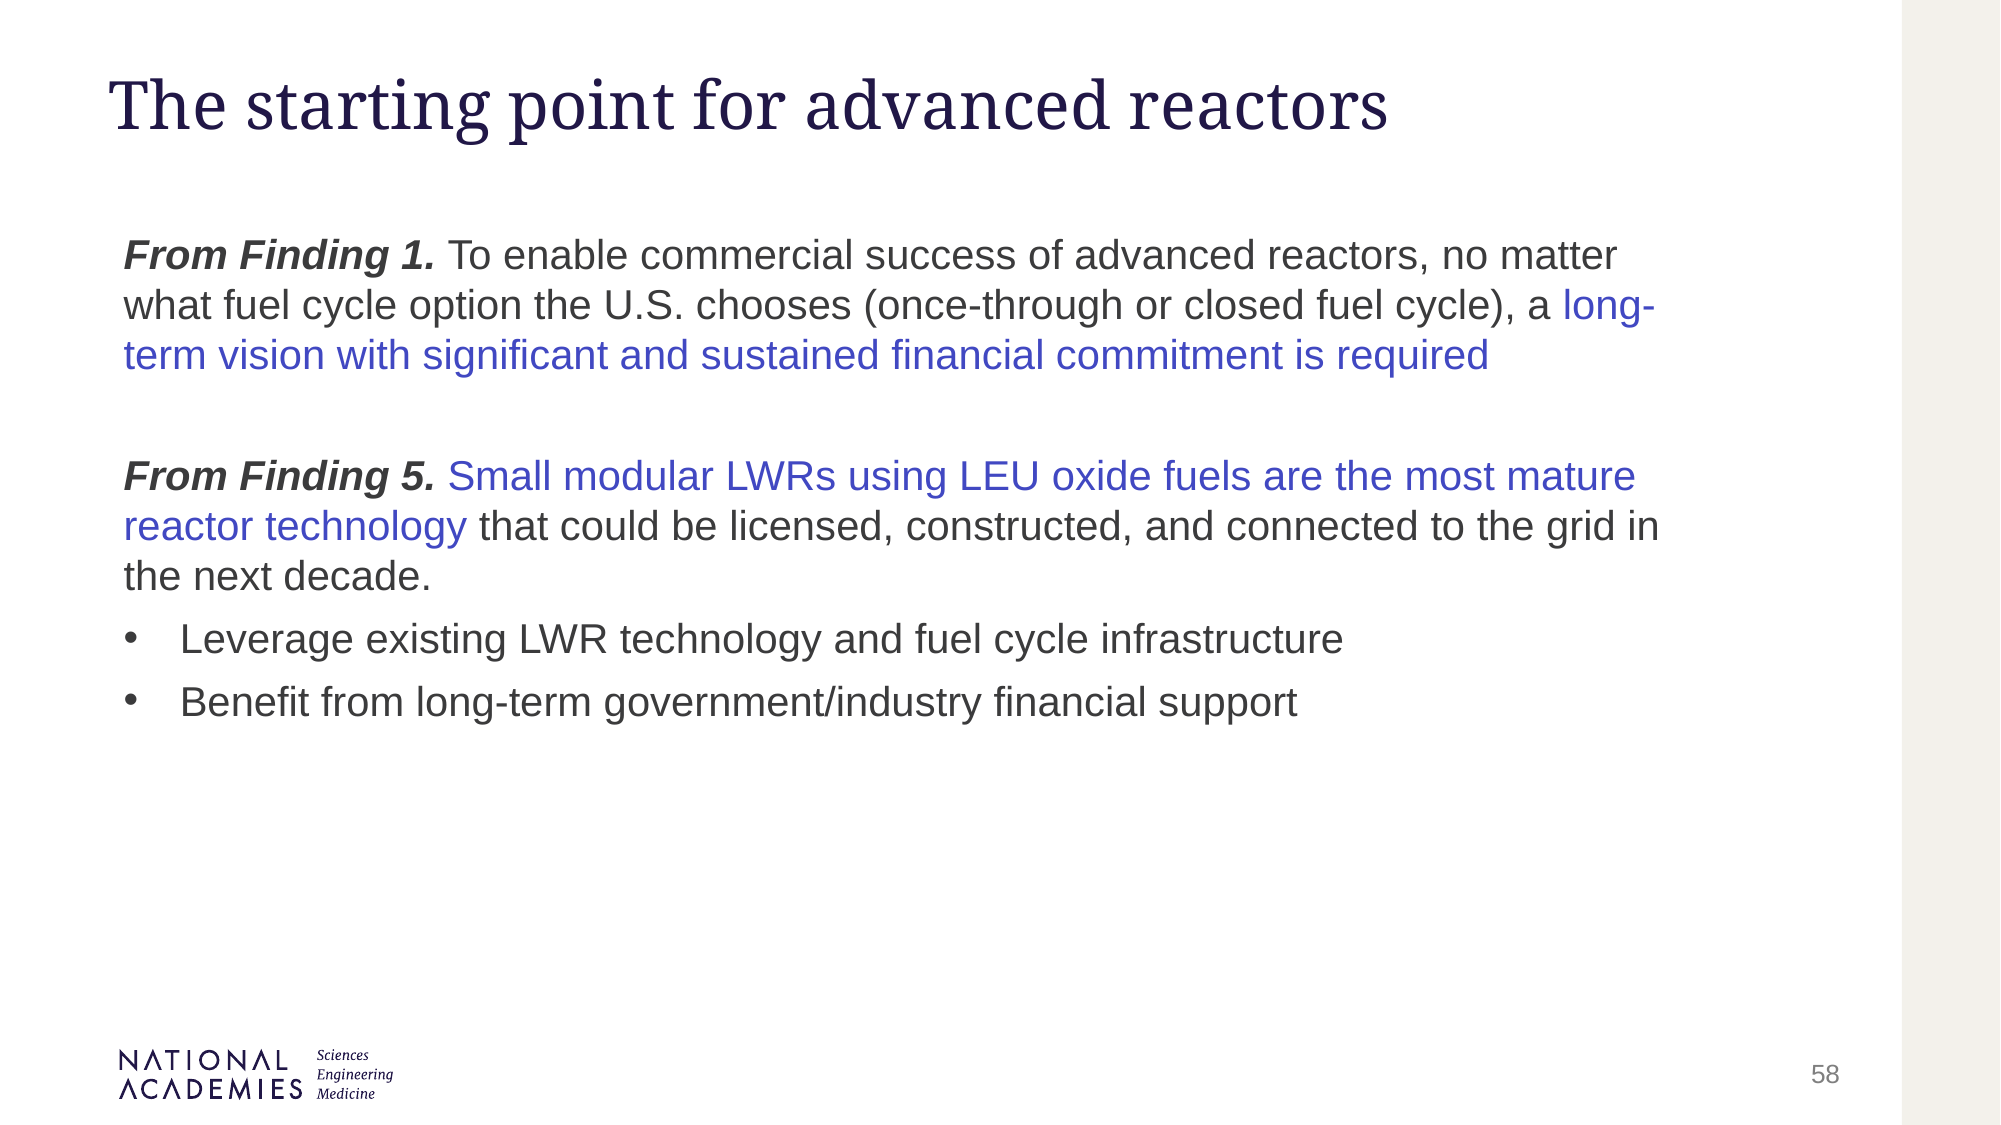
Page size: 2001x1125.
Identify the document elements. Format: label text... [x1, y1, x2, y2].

slide_number 58 [1774, 1056, 1840, 1089]
title The starting point for advanced reactors [108, 71, 1684, 212]
text_box From Finding 1. To enable commercial success of advanced reactors, no matter what fuel cycle option the U.S. chooses (once-through or closed fuel cycle), a long-term vision with significant and sustained financial commitment is required [108, 212, 1730, 393]
text_box From Finding 5. Small modular LWRs using LEU oxide fuels are the most mature reactor technology that could be licensed, constructed, and connected to the grid in the next decade. Leverage existing LWR technology and fuel cycle infrastructure Benefit from long-term government/industry financial support [108, 441, 1730, 732]
